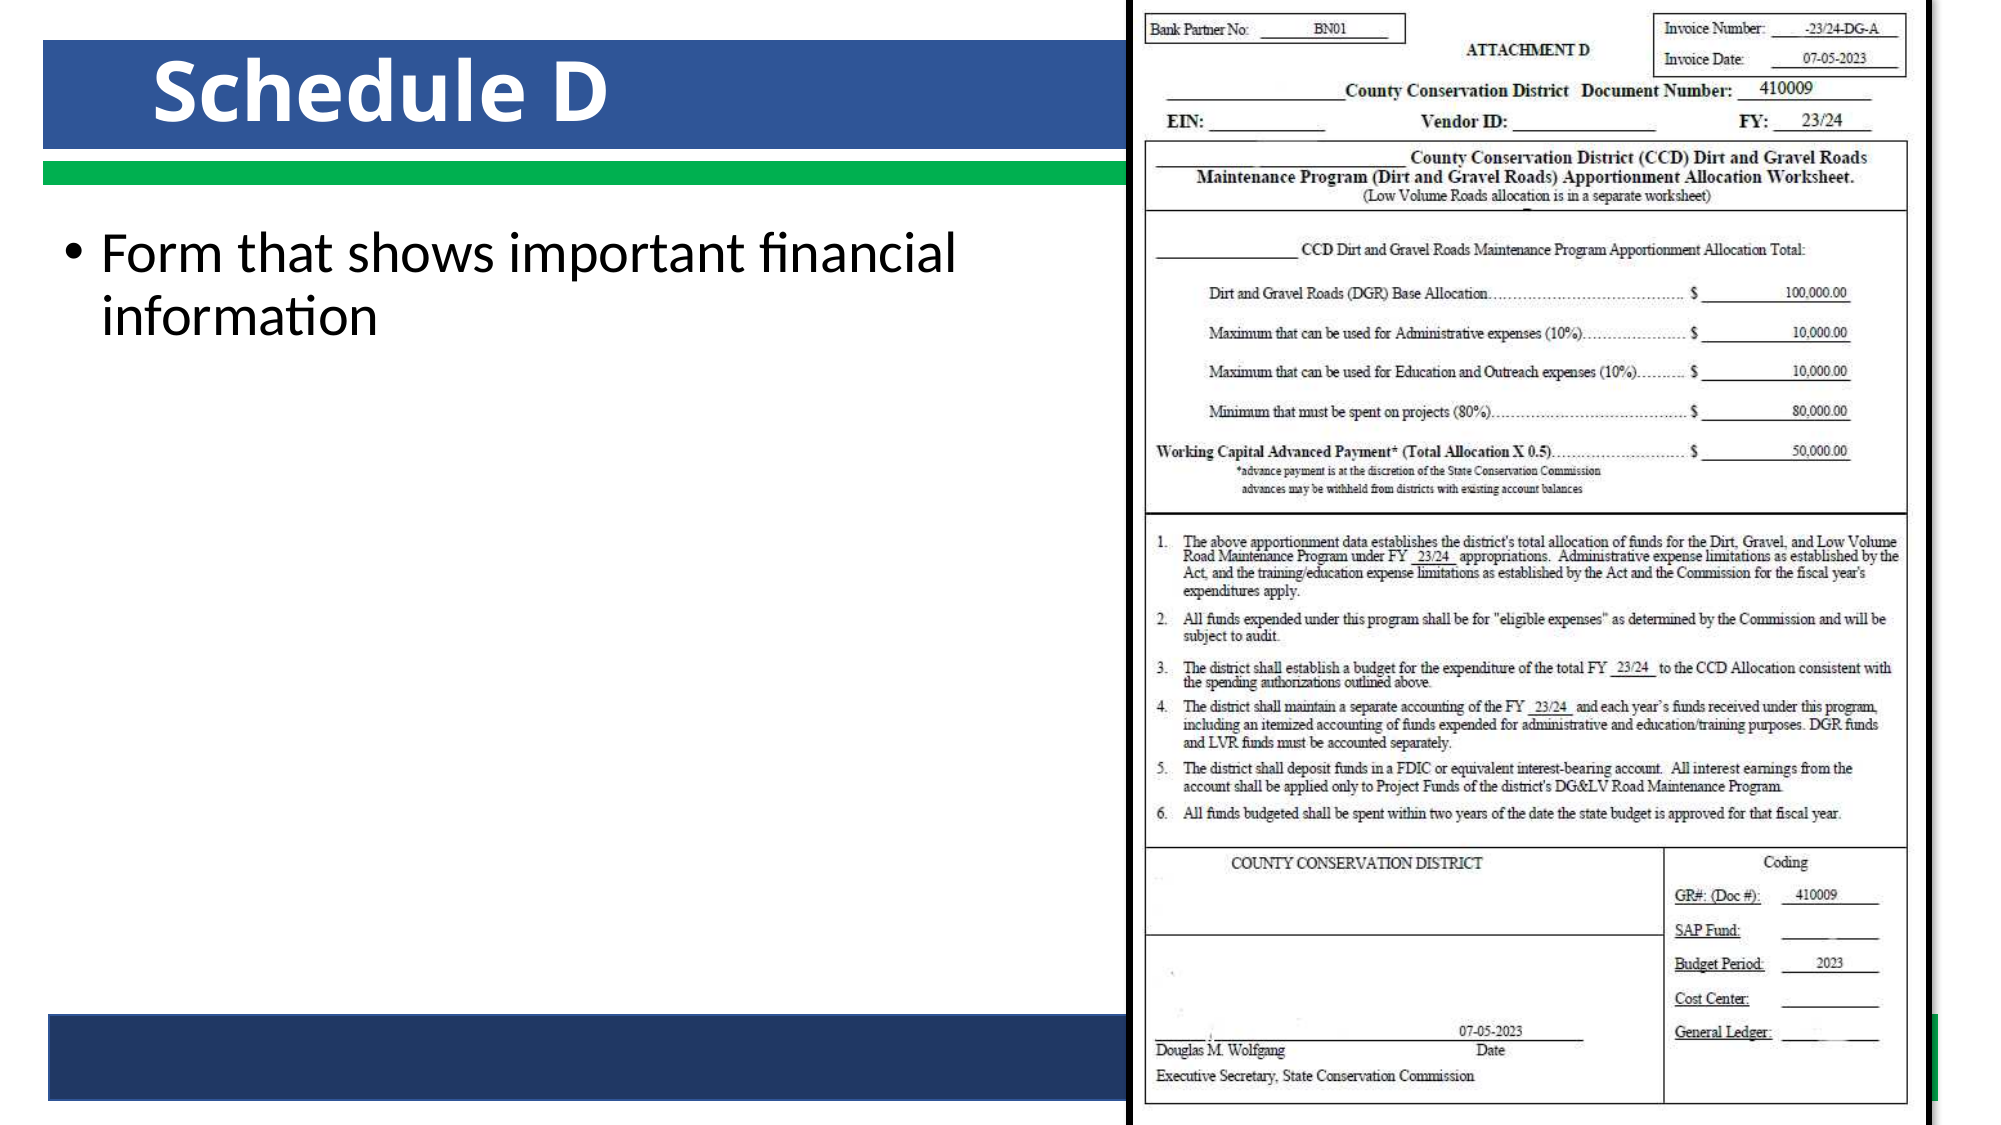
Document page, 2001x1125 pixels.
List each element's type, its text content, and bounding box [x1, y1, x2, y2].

text_box Schedule D [137, 26, 1125, 161]
text_box [43, 40, 137, 149]
picture [1132, 0, 1926, 1125]
text_box [48, 1014, 1125, 1101]
text_box [43, 161, 1125, 185]
list Form that shows important financial information [48, 214, 1048, 929]
